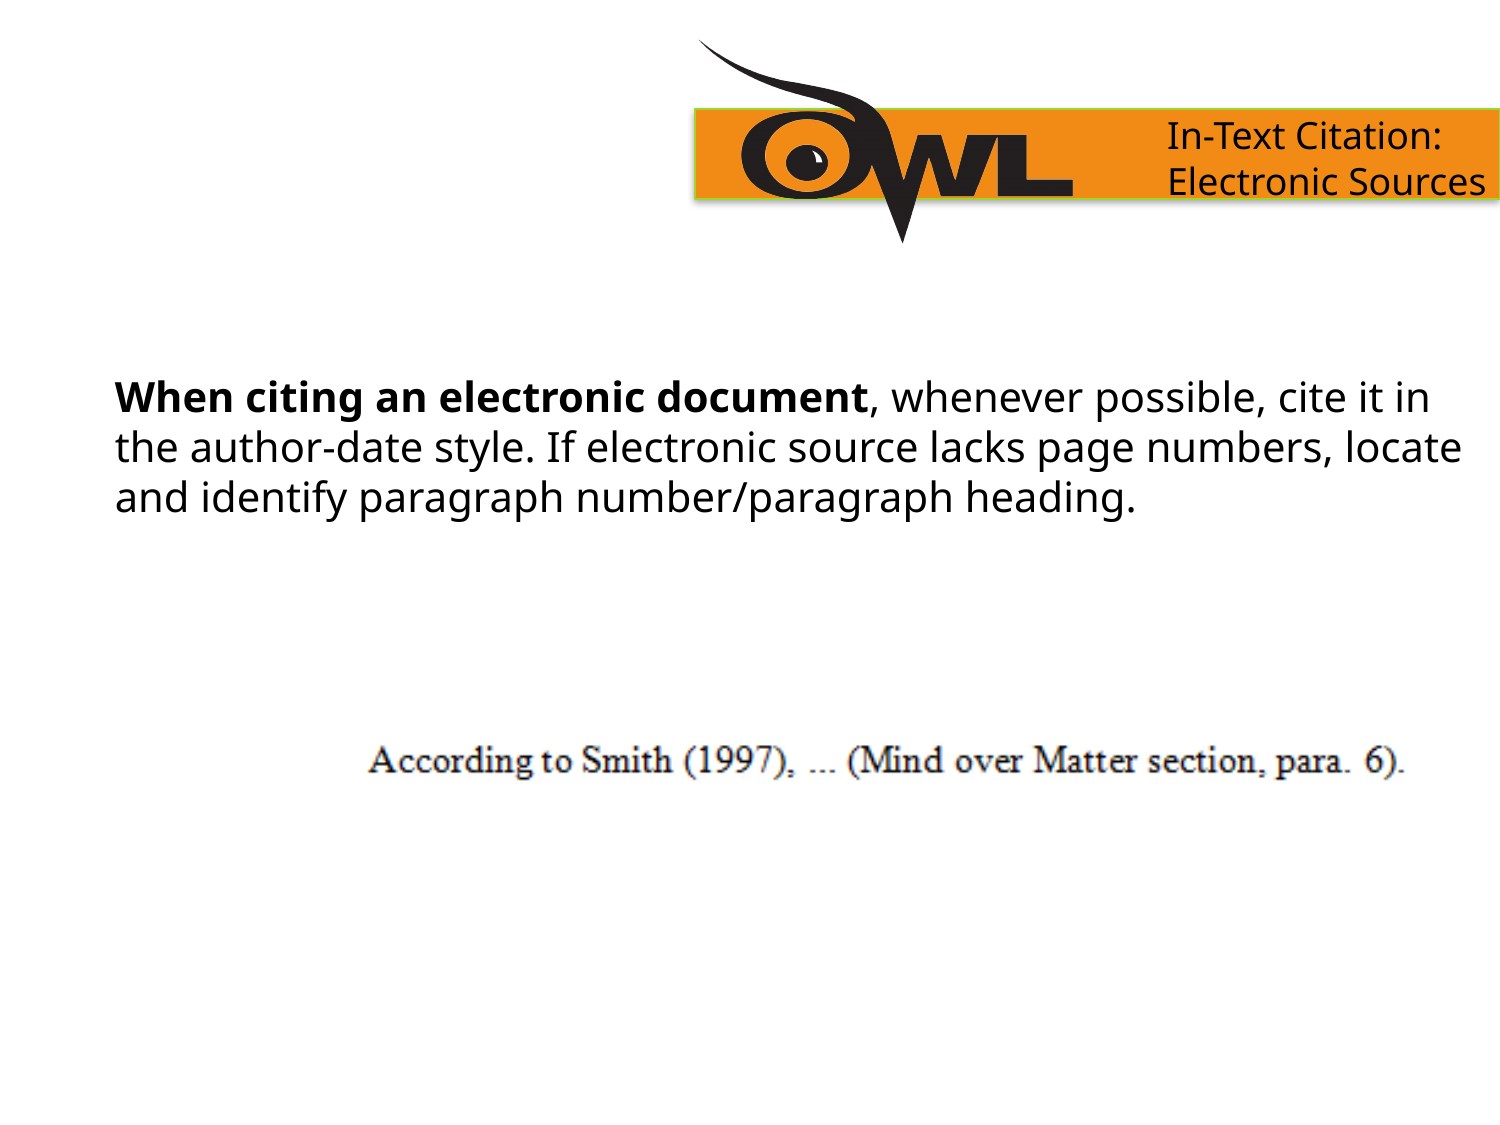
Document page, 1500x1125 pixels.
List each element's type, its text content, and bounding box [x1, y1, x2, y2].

picture [288, 699, 1496, 834]
text_box When citing an electronic document, whenever possible, cite it in the author-date style. If electronic source lacks page numbers, locate and identify paragraph number/paragraph heading. [99, 363, 1500, 629]
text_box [694, 35, 1500, 245]
